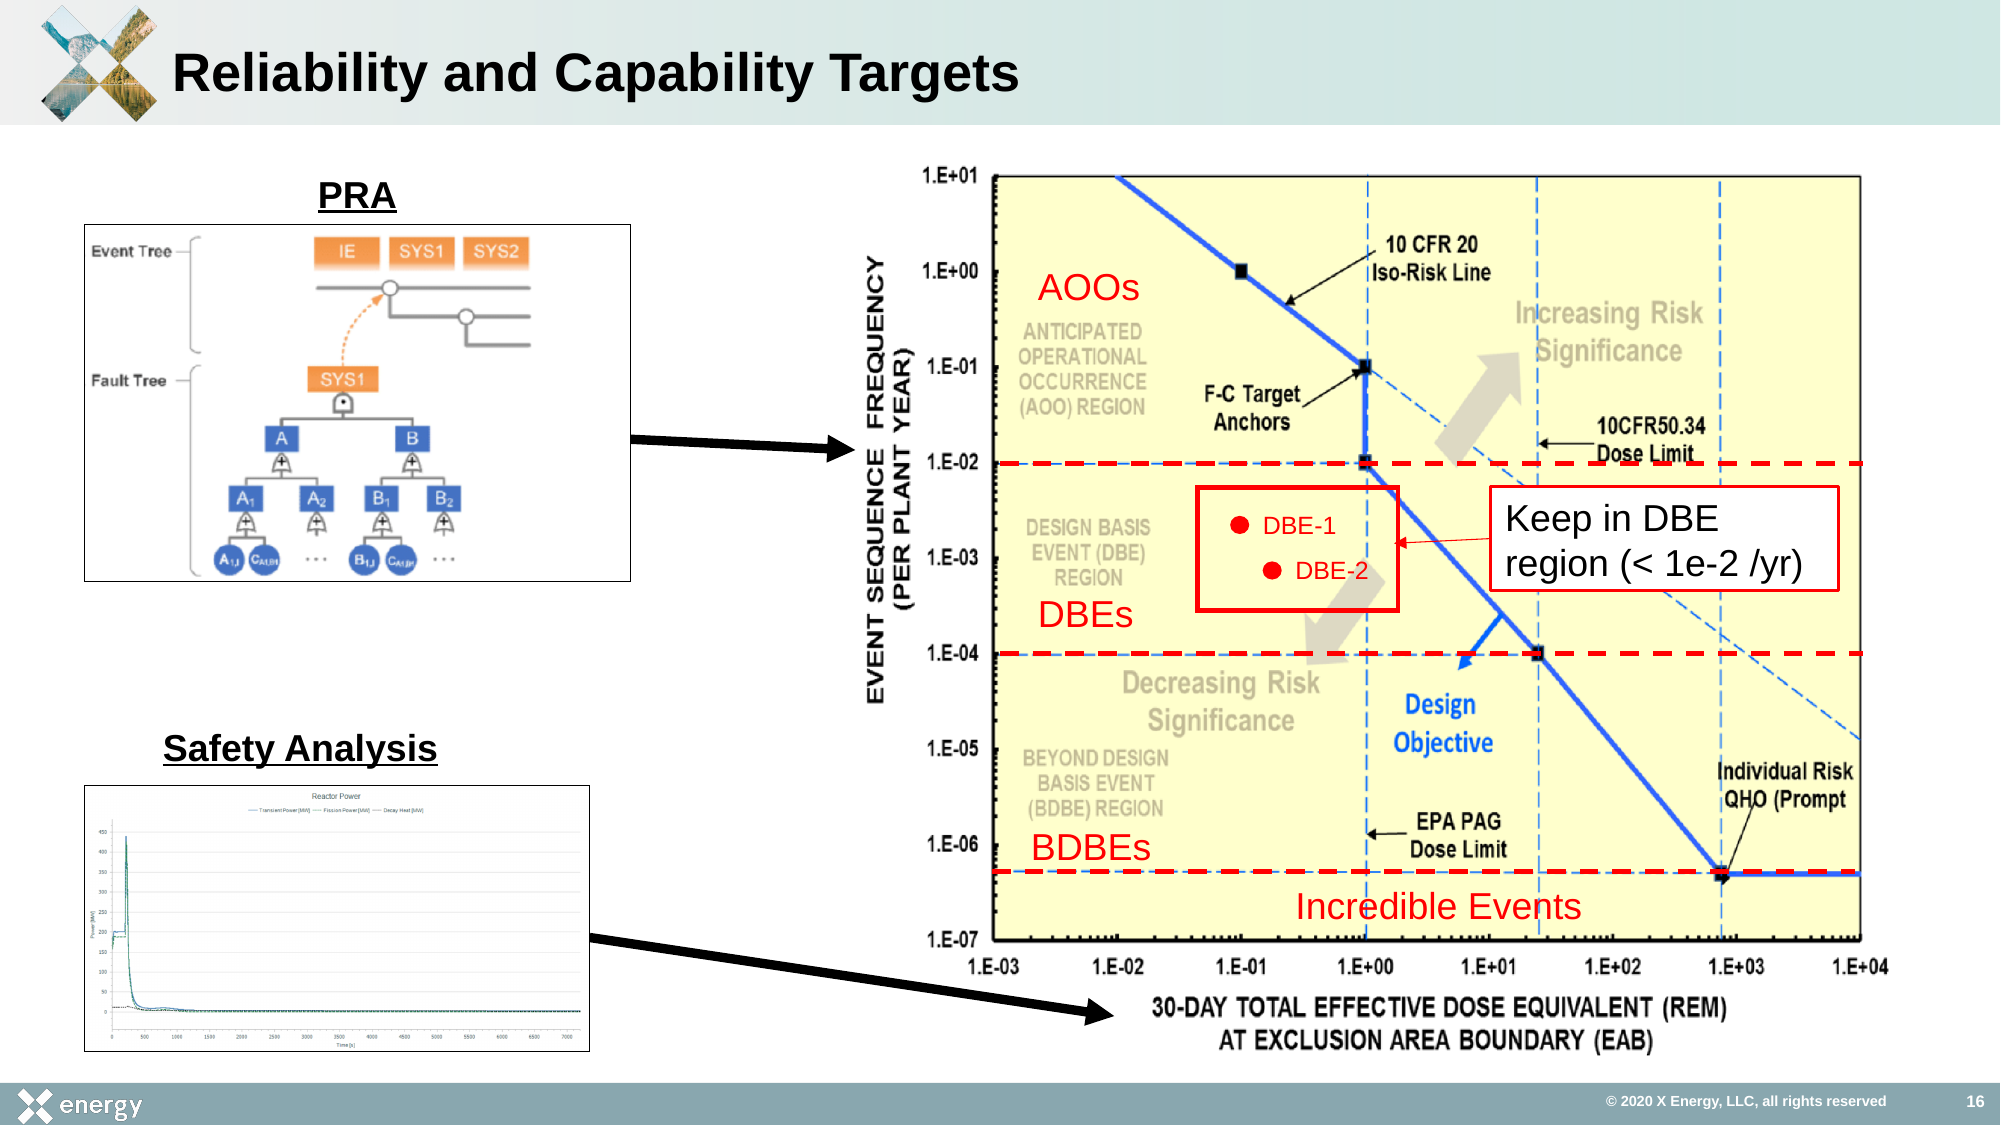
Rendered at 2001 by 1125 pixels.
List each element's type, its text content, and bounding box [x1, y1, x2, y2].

picture [17, 1088, 144, 1125]
picture [816, 148, 1958, 1068]
text_box Safety Analysis [148, 716, 474, 777]
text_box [630, 439, 856, 450]
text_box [1393, 539, 1491, 544]
picture [84, 785, 590, 1052]
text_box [589, 937, 1115, 1016]
text_box PRA [225, 163, 489, 224]
picture [84, 223, 631, 582]
title Reliability and Capability Targets [157, 0, 2000, 149]
picture [41, 5, 157, 122]
